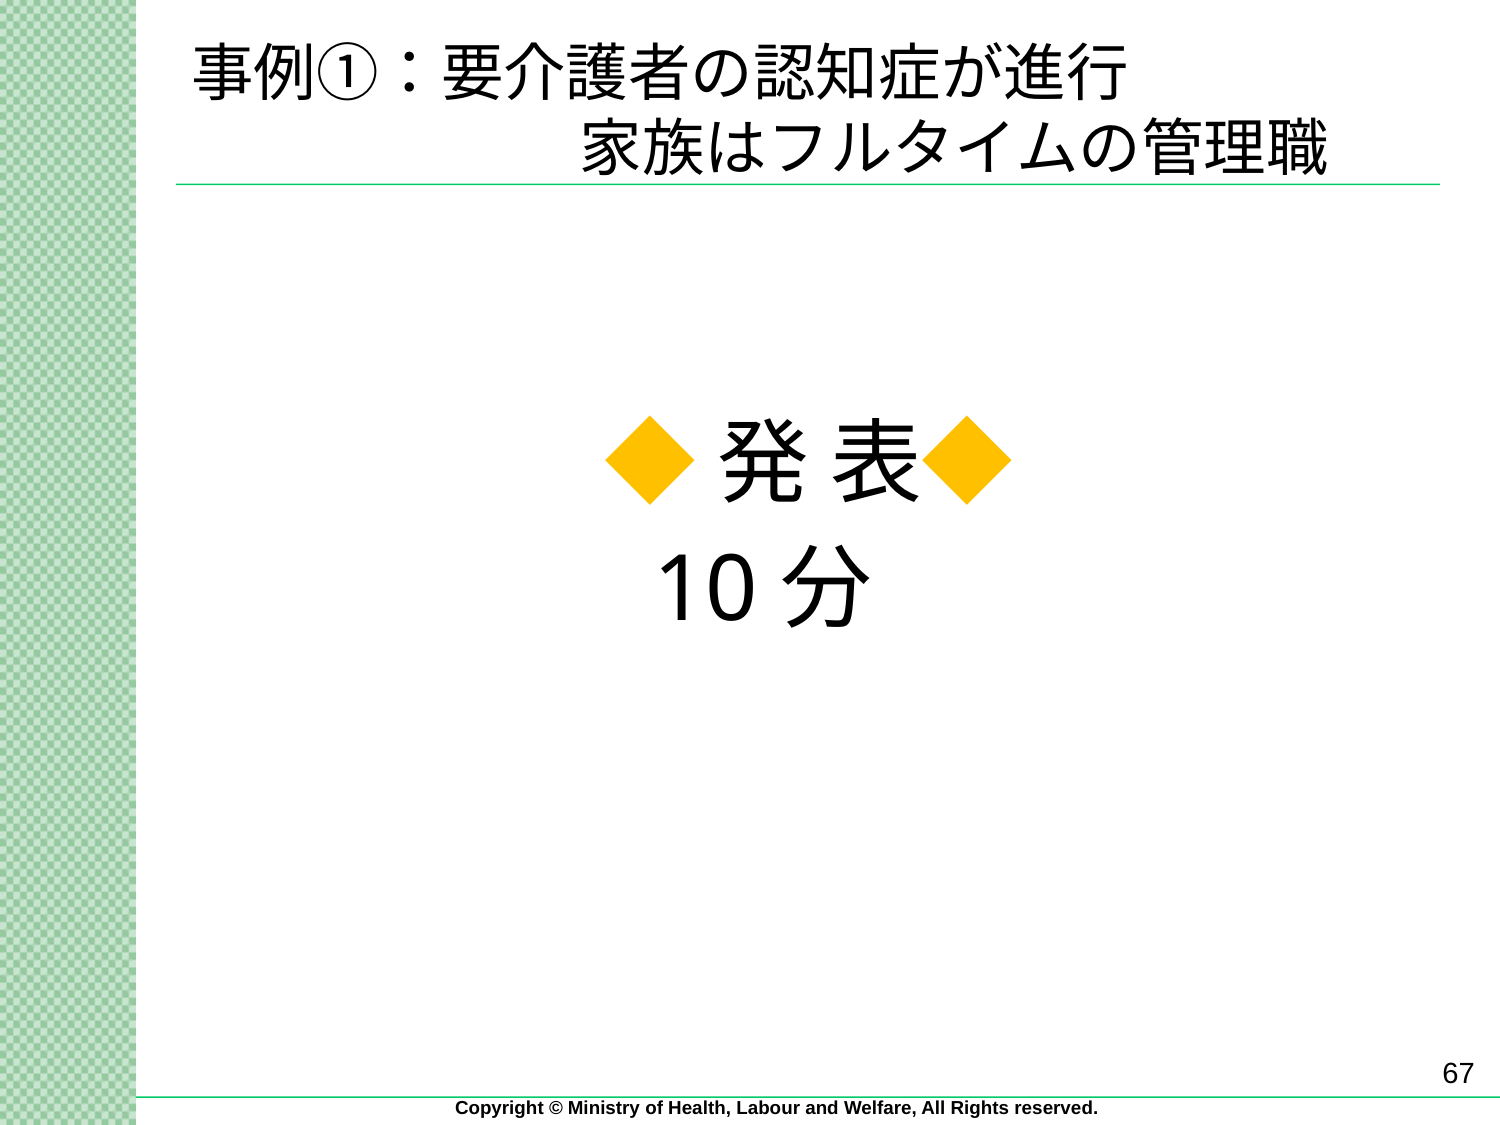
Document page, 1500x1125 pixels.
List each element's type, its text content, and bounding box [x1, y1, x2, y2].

title 事例①：要介護者の認知症が進行 家族はフルタイムの管理職 [176, 36, 1442, 179]
list ◆発 表◆ 10分 [176, 208, 1442, 1047]
text_box Copyright © Ministry of Health, Labour and Welfare, All Rights reserved. [413, 1088, 1139, 1125]
picture [0, 0, 136, 1125]
slide_number 67 [1139, 1047, 1490, 1125]
